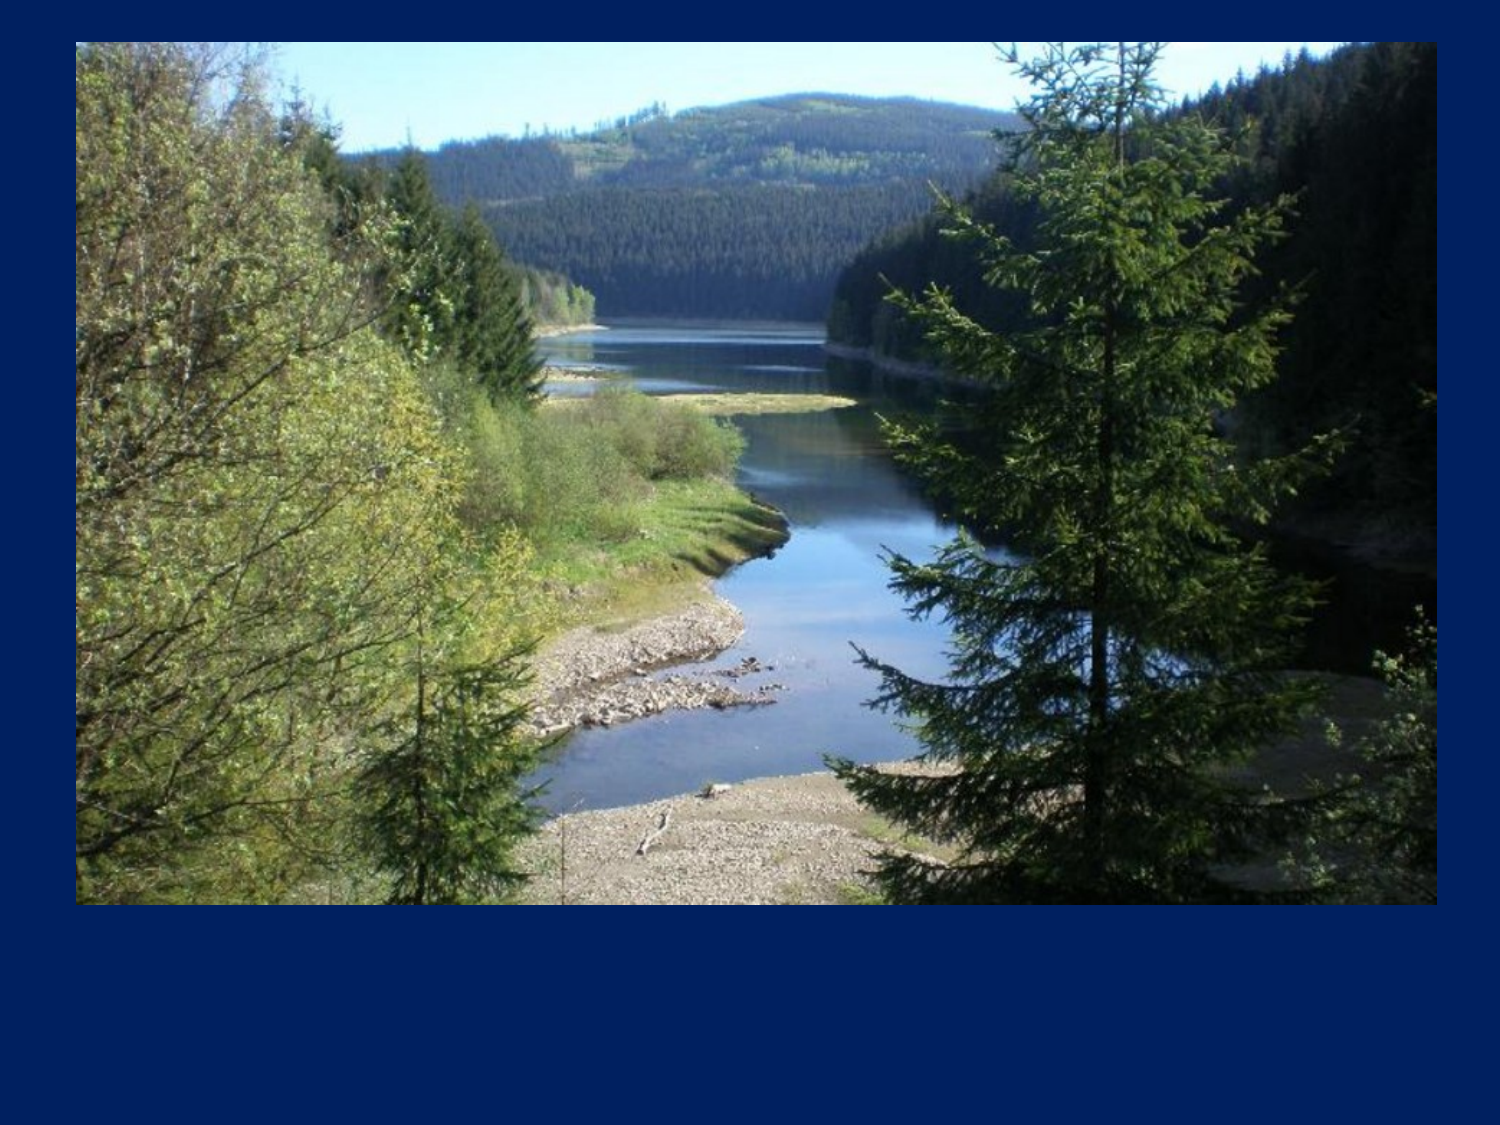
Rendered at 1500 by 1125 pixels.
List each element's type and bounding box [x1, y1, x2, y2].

list [76, 42, 1437, 906]
